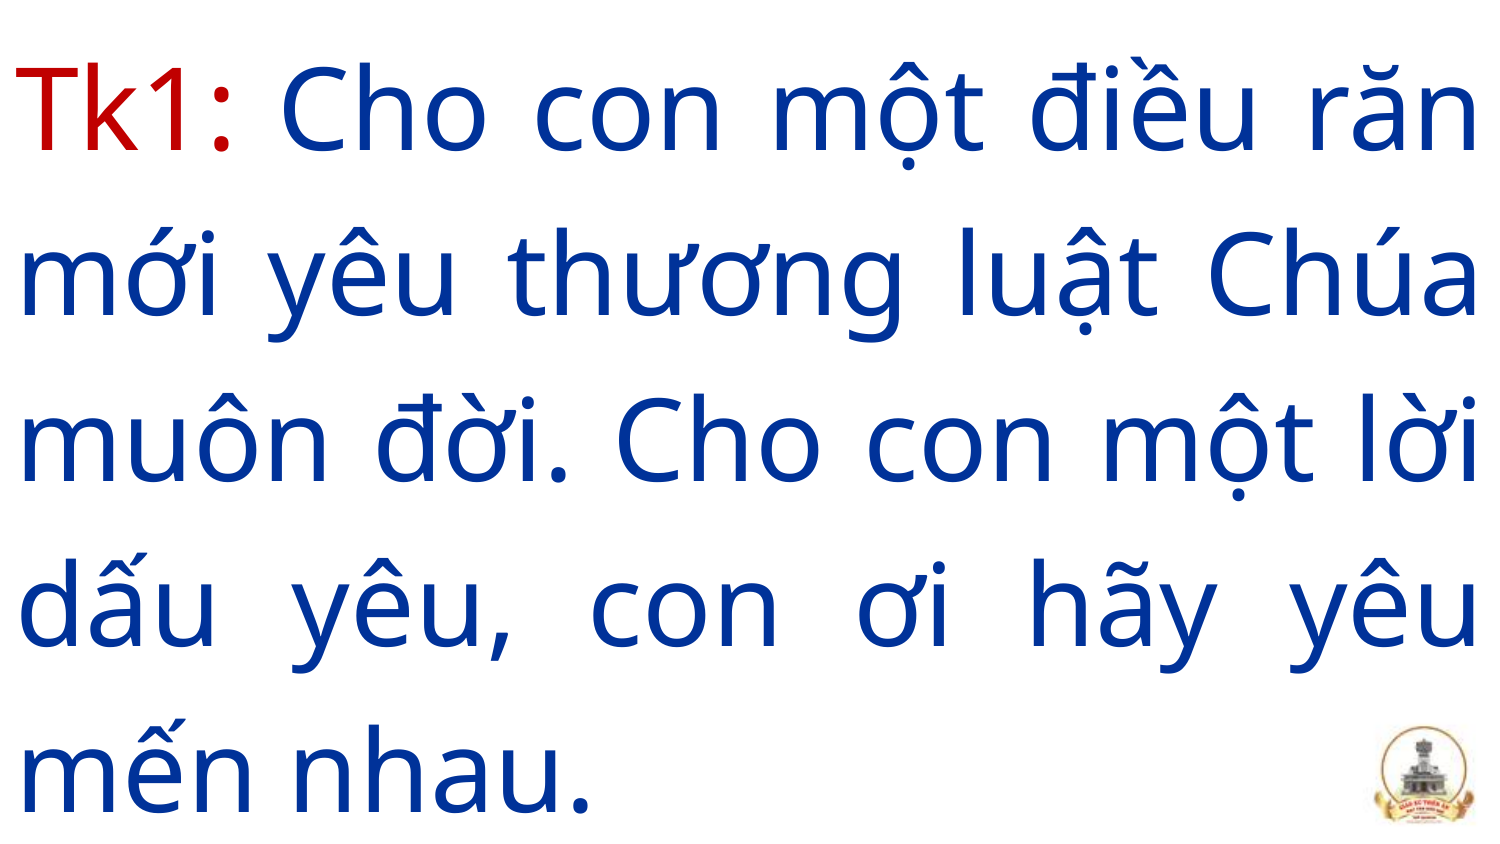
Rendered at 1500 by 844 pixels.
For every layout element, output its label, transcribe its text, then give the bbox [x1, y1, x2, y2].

list Tk1: Cho con một điều răn mới yêu thương luật Chúa muôn đời. Cho con một lời dấu yêu, con ơi hãy yêu mến nhau. [0, 0, 1500, 844]
